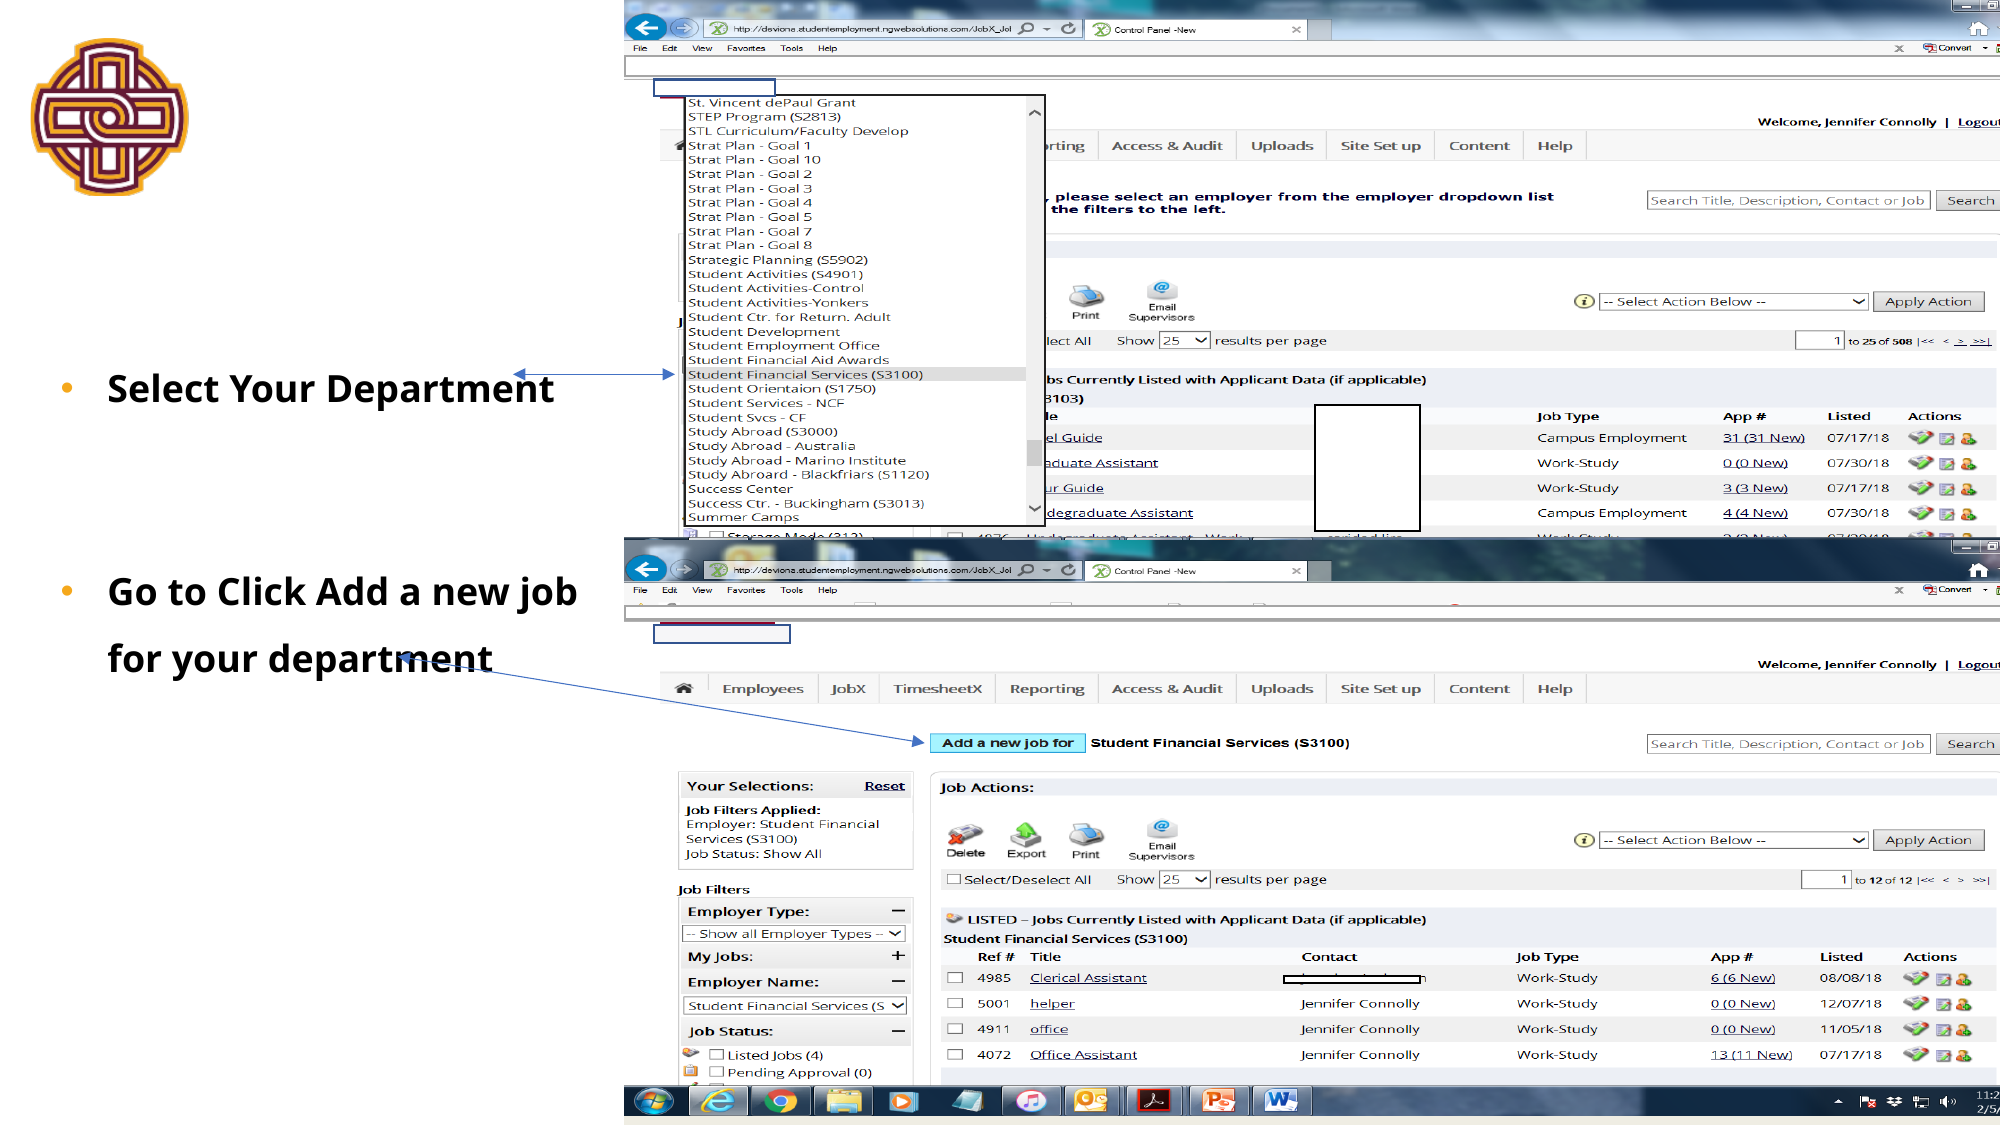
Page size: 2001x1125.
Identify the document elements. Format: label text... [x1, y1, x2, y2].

picture [624, 0, 2000, 1125]
text_box [7, 209, 624, 873]
text_box Select Your Department Go to Click Add a new job for your department [45, 335, 606, 692]
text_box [397, 656, 925, 744]
picture [30, 31, 205, 196]
